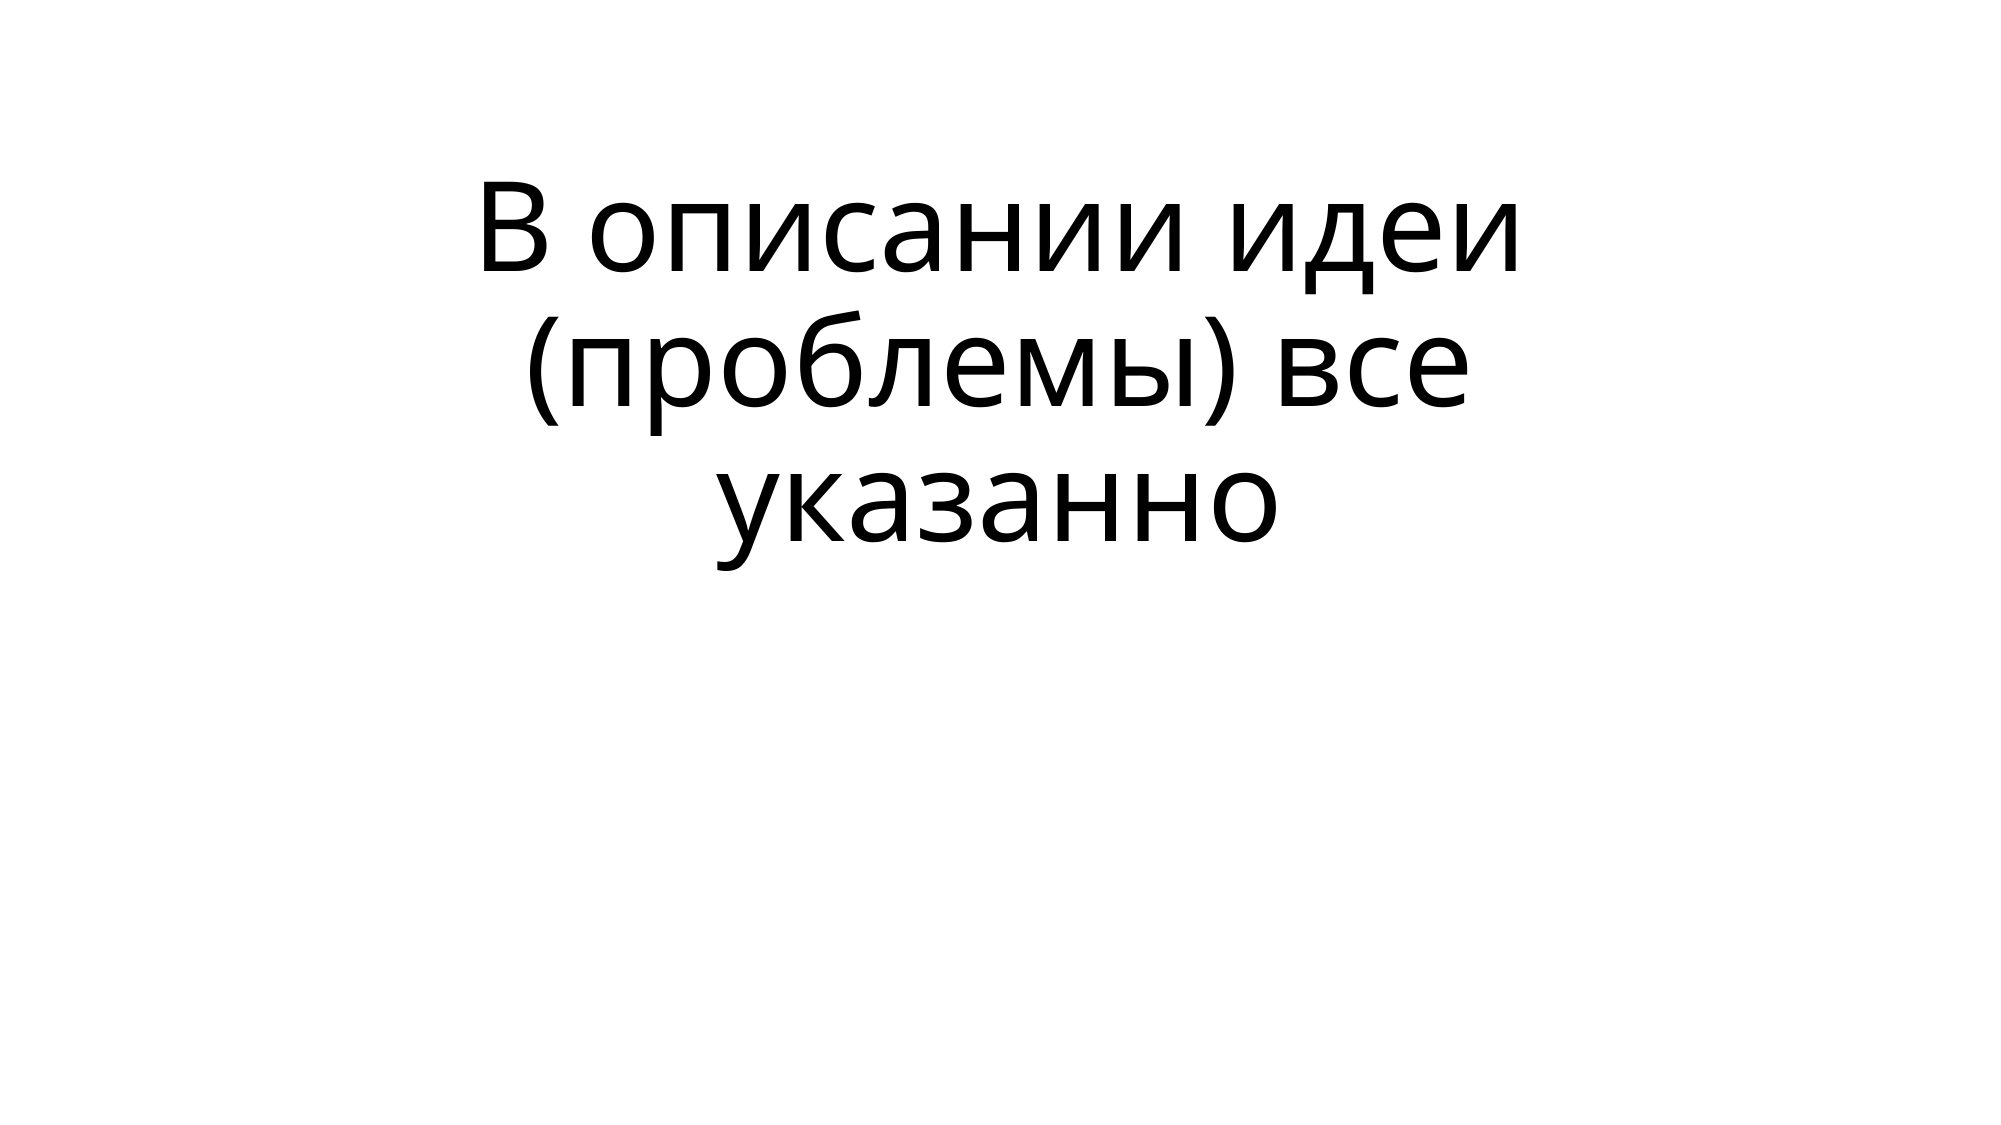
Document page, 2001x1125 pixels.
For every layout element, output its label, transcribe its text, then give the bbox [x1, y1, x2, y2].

title В описании идеи (проблемы) все указанно [249, 184, 1750, 576]
